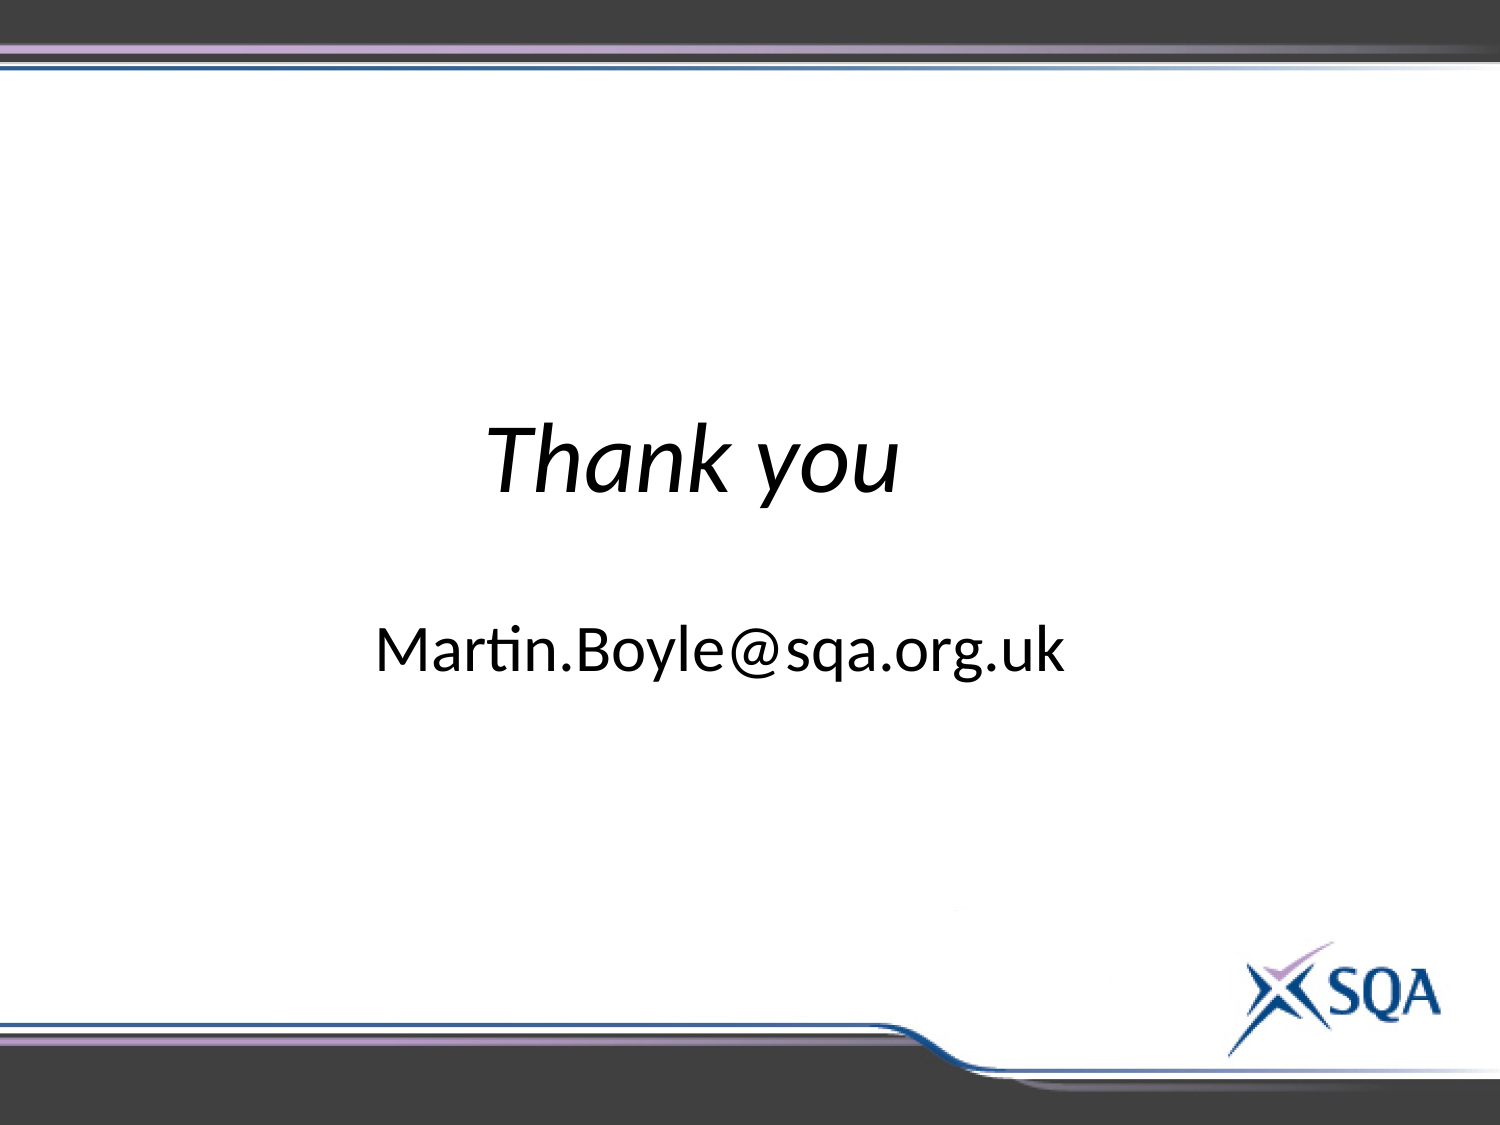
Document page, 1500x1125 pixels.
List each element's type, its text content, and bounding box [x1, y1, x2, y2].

text_box Thank you [469, 385, 918, 520]
picture [0, 0, 1500, 1125]
text_box Martin.Boyle@sqa.org.uk [360, 597, 1161, 693]
